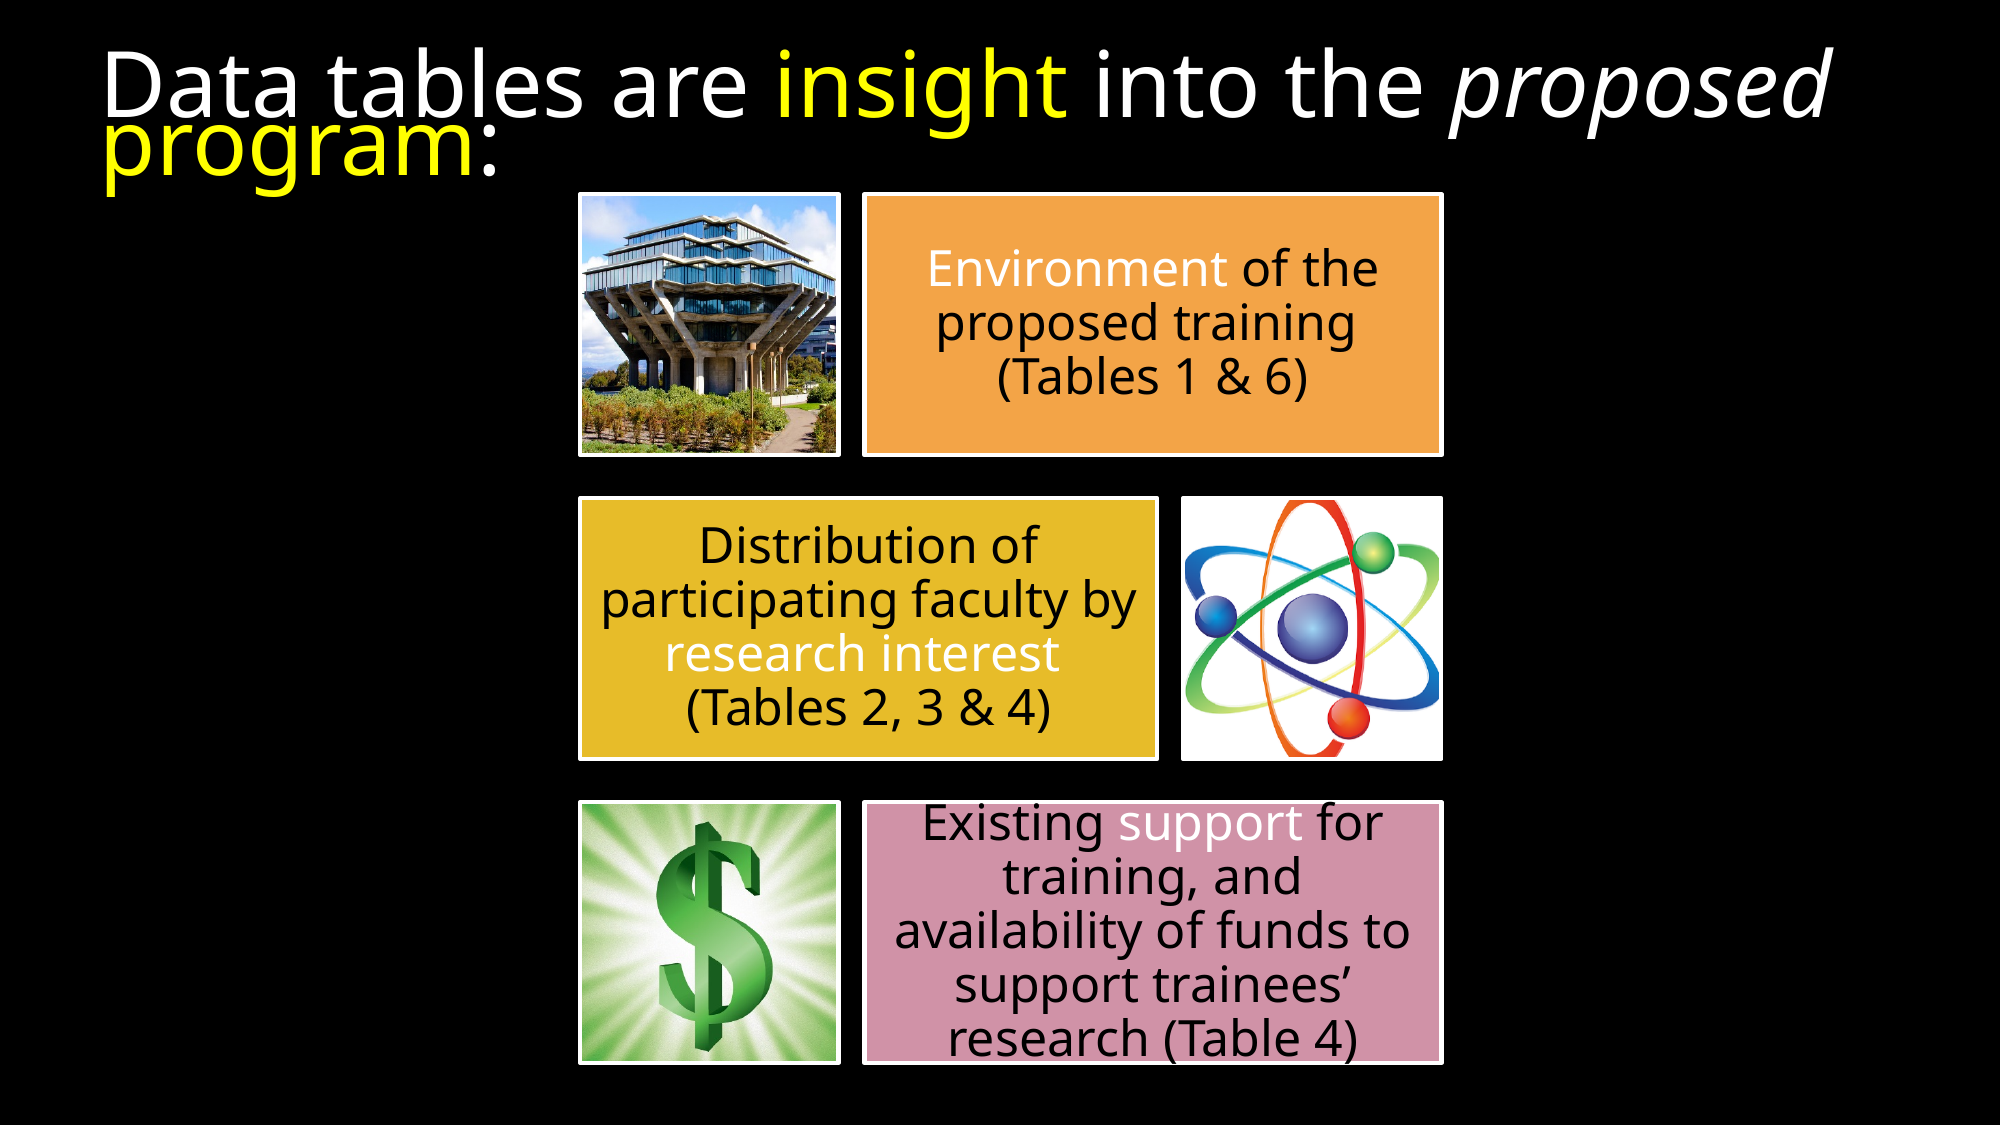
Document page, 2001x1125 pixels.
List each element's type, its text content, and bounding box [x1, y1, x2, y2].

text_box Environment of the proposed training (Tables 1 & 6) [862, 192, 1444, 457]
text_box Existing support for training, and availability of funds to support trainees’ research (Table 4) [862, 800, 1444, 1065]
text_box [1181, 496, 1443, 761]
text_box Distribution of participating faculty by research interest (Tables 2, 3 & 4) [578, 496, 1159, 761]
text_box [578, 800, 841, 1065]
title Data tables are insight into the proposed program: [99, 36, 1901, 195]
text_box [578, 192, 841, 457]
